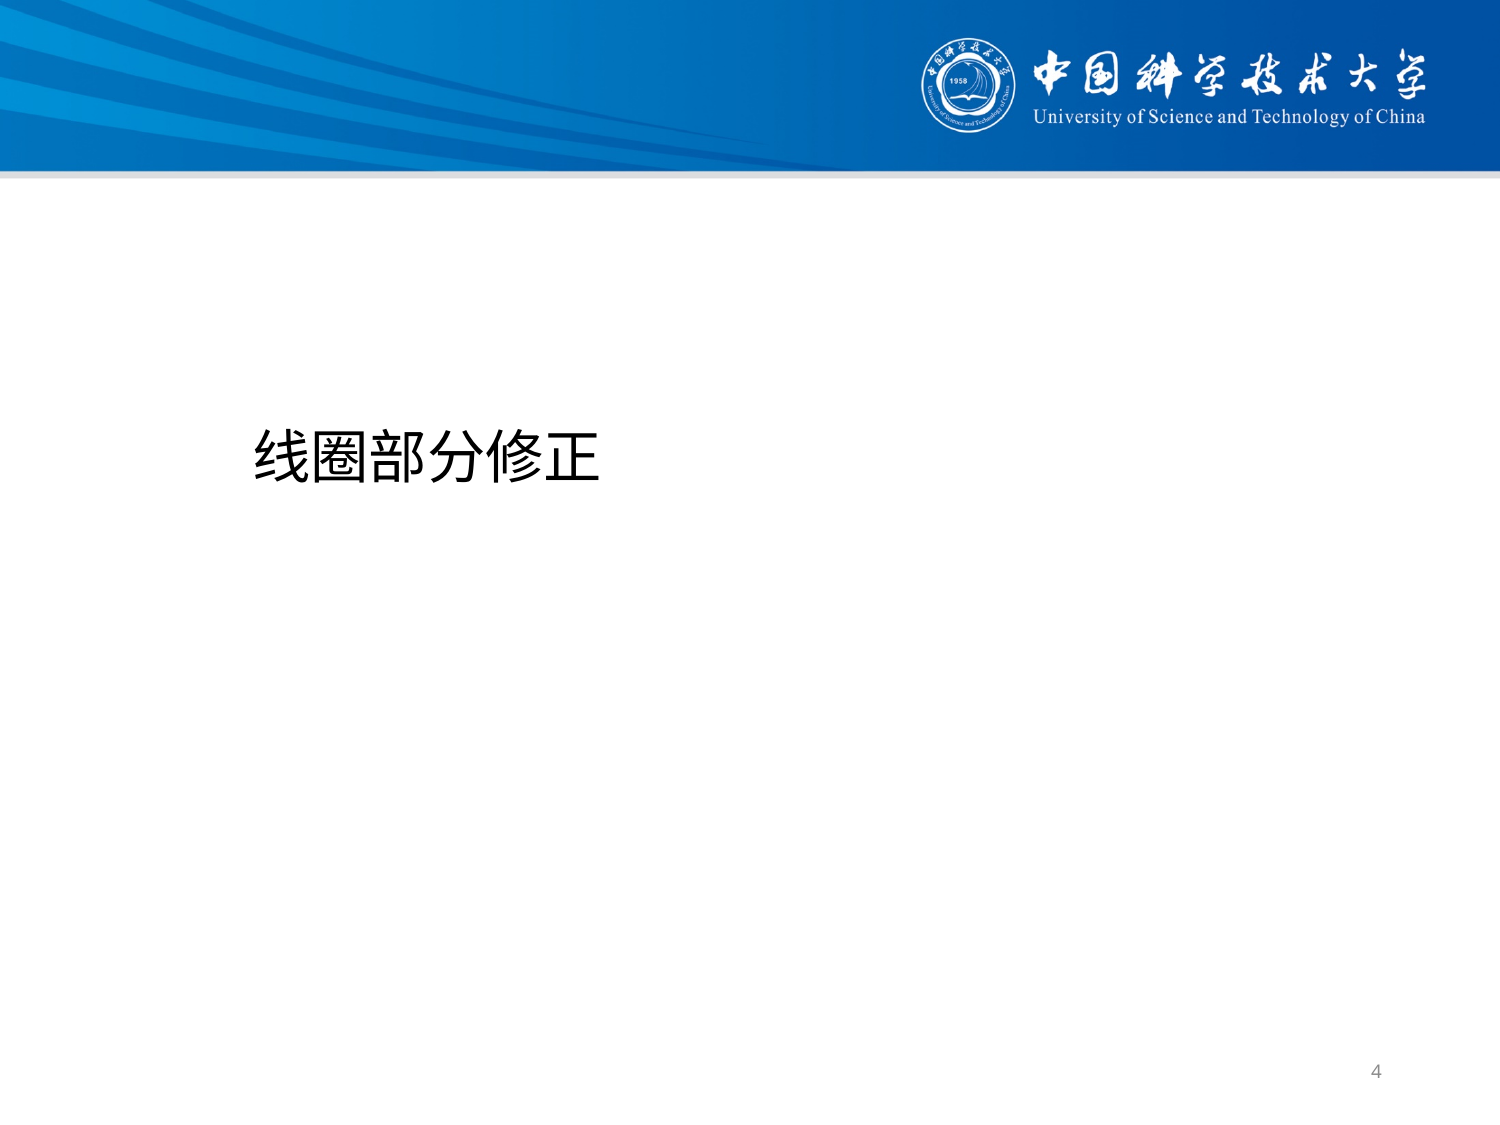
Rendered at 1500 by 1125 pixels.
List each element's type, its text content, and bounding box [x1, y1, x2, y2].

text_box 线圈部分修正 [237, 412, 1150, 498]
slide_number 4 [1059, 1042, 1397, 1103]
picture [0, 0, 1500, 1125]
